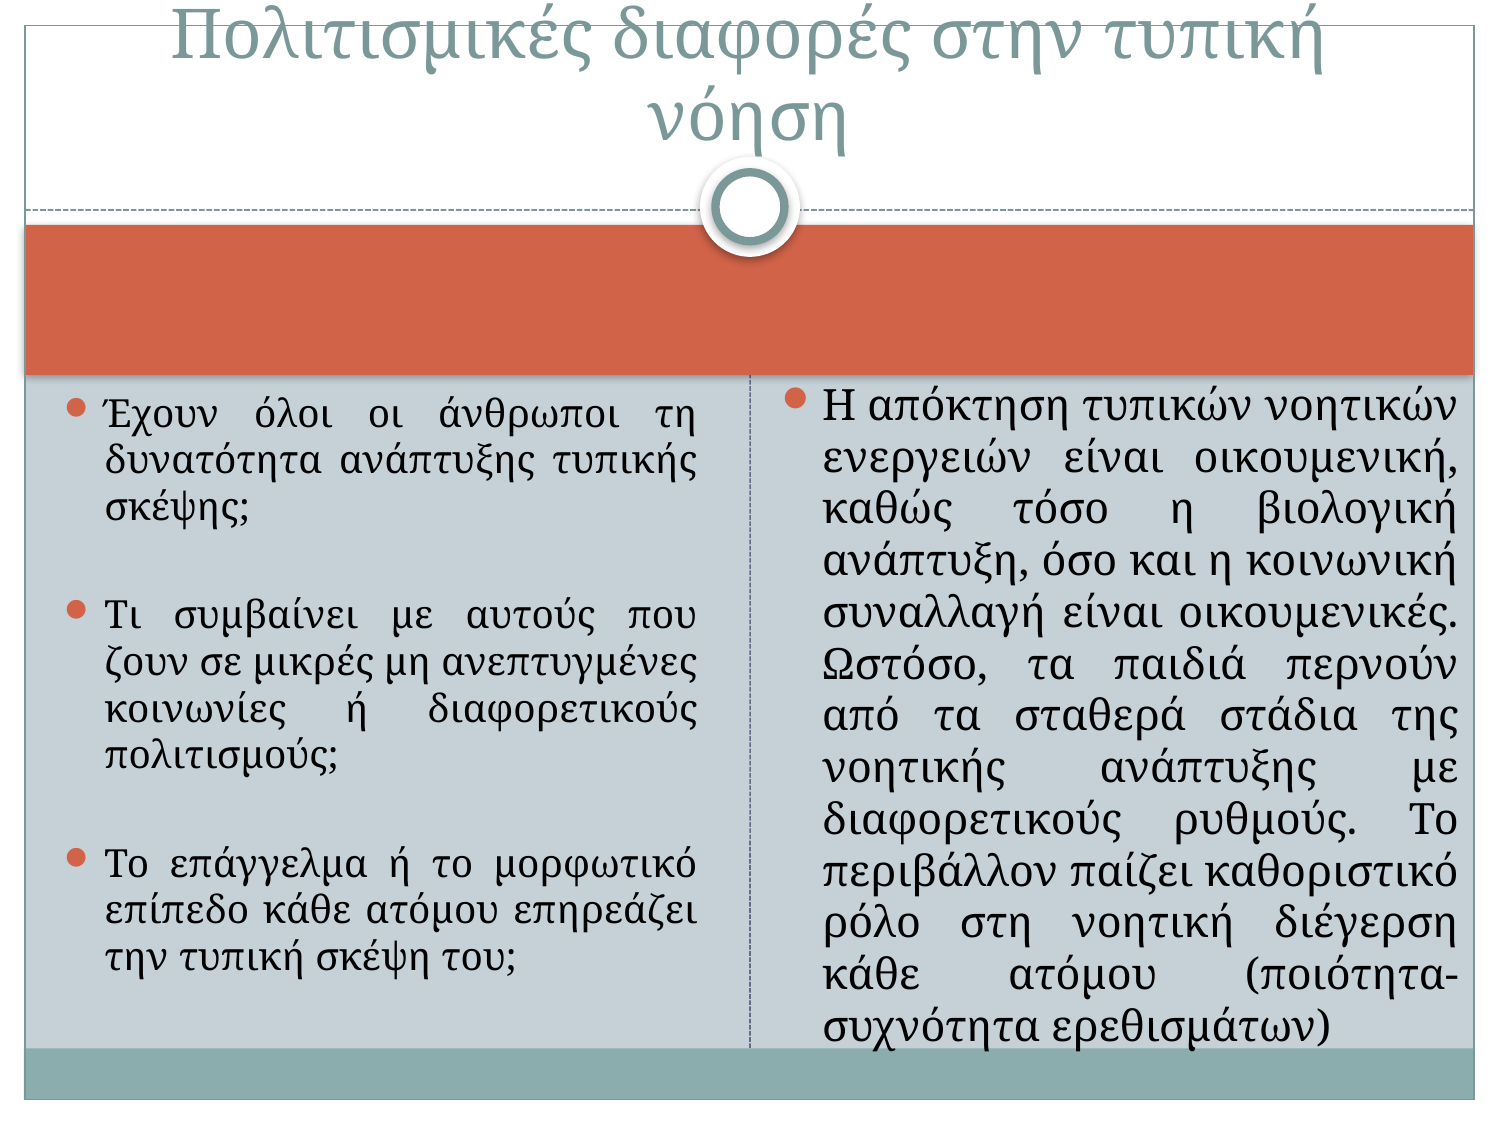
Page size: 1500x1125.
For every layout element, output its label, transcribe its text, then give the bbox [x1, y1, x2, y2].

title Πολιτισμικές διαφορές στην τυπική νόηση [49, 37, 1450, 162]
list Η απόκτηση τυπικών νοητικών ενεργειών είναι οικουμενική, καθώς τόσο η βιολογική ανάπτυξη, όσο και η κοινωνική συναλλαγή είναι οικουμενικές. Ωστόσο, τα παιδιά περνούν από τα σταθερά στάδια της νοητικής ανάπτυξης με διαφορετικούς ρυθμούς. Το περιβάλλον παίζει καθοριστικό ρόλο στη νοητική διέγερση κάθε ατόμου (ποιότητα- συχνότητα ερεθισμάτων) [767, 369, 1474, 1072]
list Έχουν όλοι οι άνθρωποι τη δυνατότητα ανάπτυξης τυπικής σκέψης; Τι συμβαίνει με αυτούς που ζουν σε μικρές μη ανεπτυγμένες κοινωνίες ή διαφορετικούς πολιτισμούς; Το επάγγελμα ή το μορφωτικό επίπεδο κάθε ατόμου επηρεάζει την τυπική σκέψη του; [49, 381, 713, 1032]
